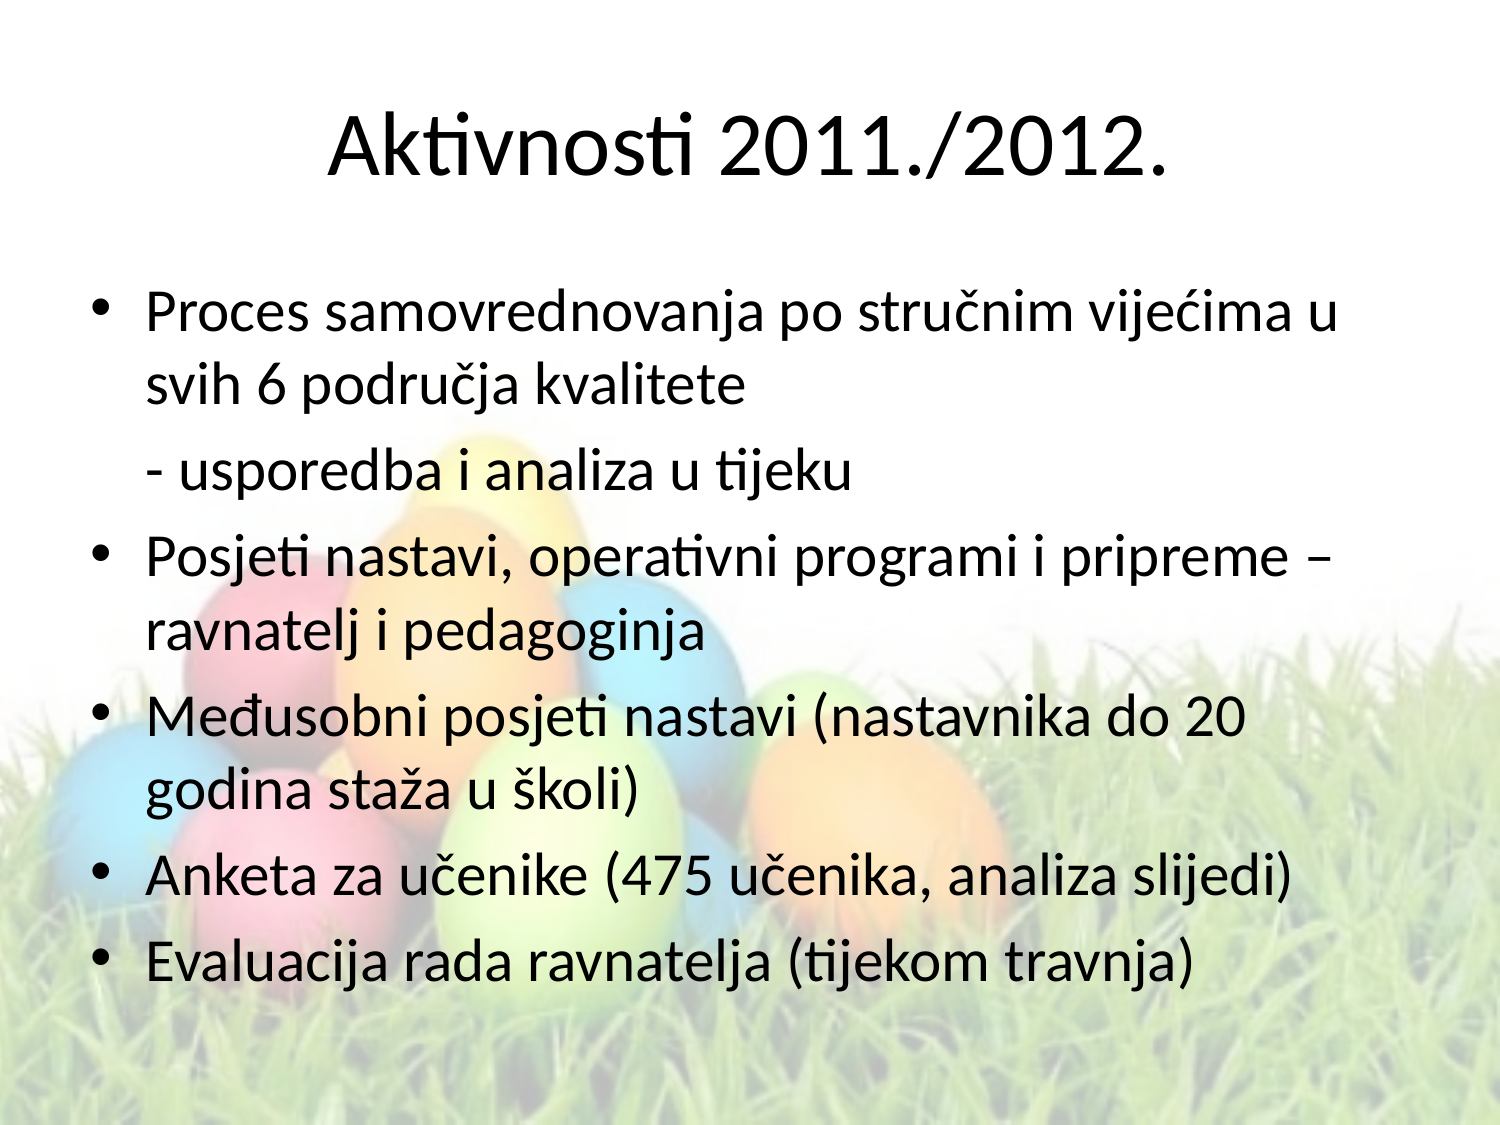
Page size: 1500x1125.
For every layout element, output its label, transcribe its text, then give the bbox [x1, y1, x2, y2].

list Proces samovrednovanja po stručnim vijećima u svih 6 područja kvalitete - usporedba i analiza u tijeku Posjeti nastavi, operativni programi i pripreme – ravnatelj i pedagoginja Međusobni posjeti nastavi (nastavnika do 20 godina staža u školi) Anketa za učenike (475 učenika, analiza slijedi) Evaluacija rada ravnatelja (tijekom travnja) [75, 262, 1425, 1005]
title Aktivnosti 2011./2012. [75, 45, 1425, 233]
